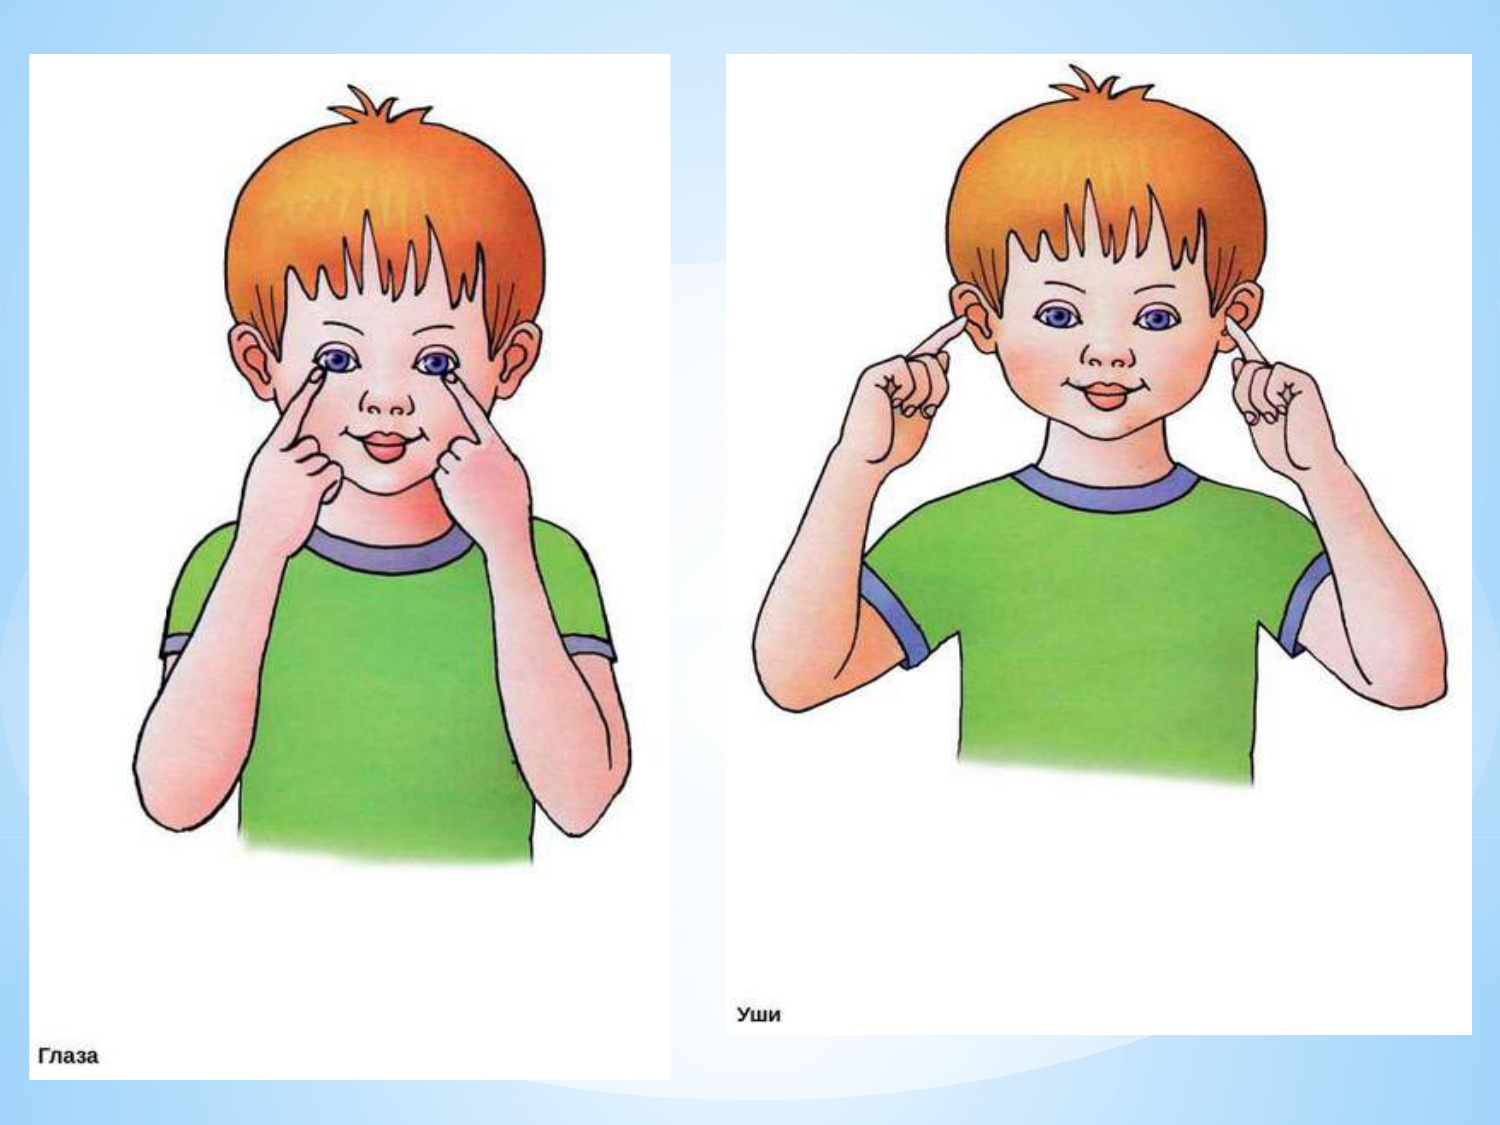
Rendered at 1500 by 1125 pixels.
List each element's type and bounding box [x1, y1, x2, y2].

picture [726, 54, 1473, 1036]
picture [29, 54, 671, 1080]
